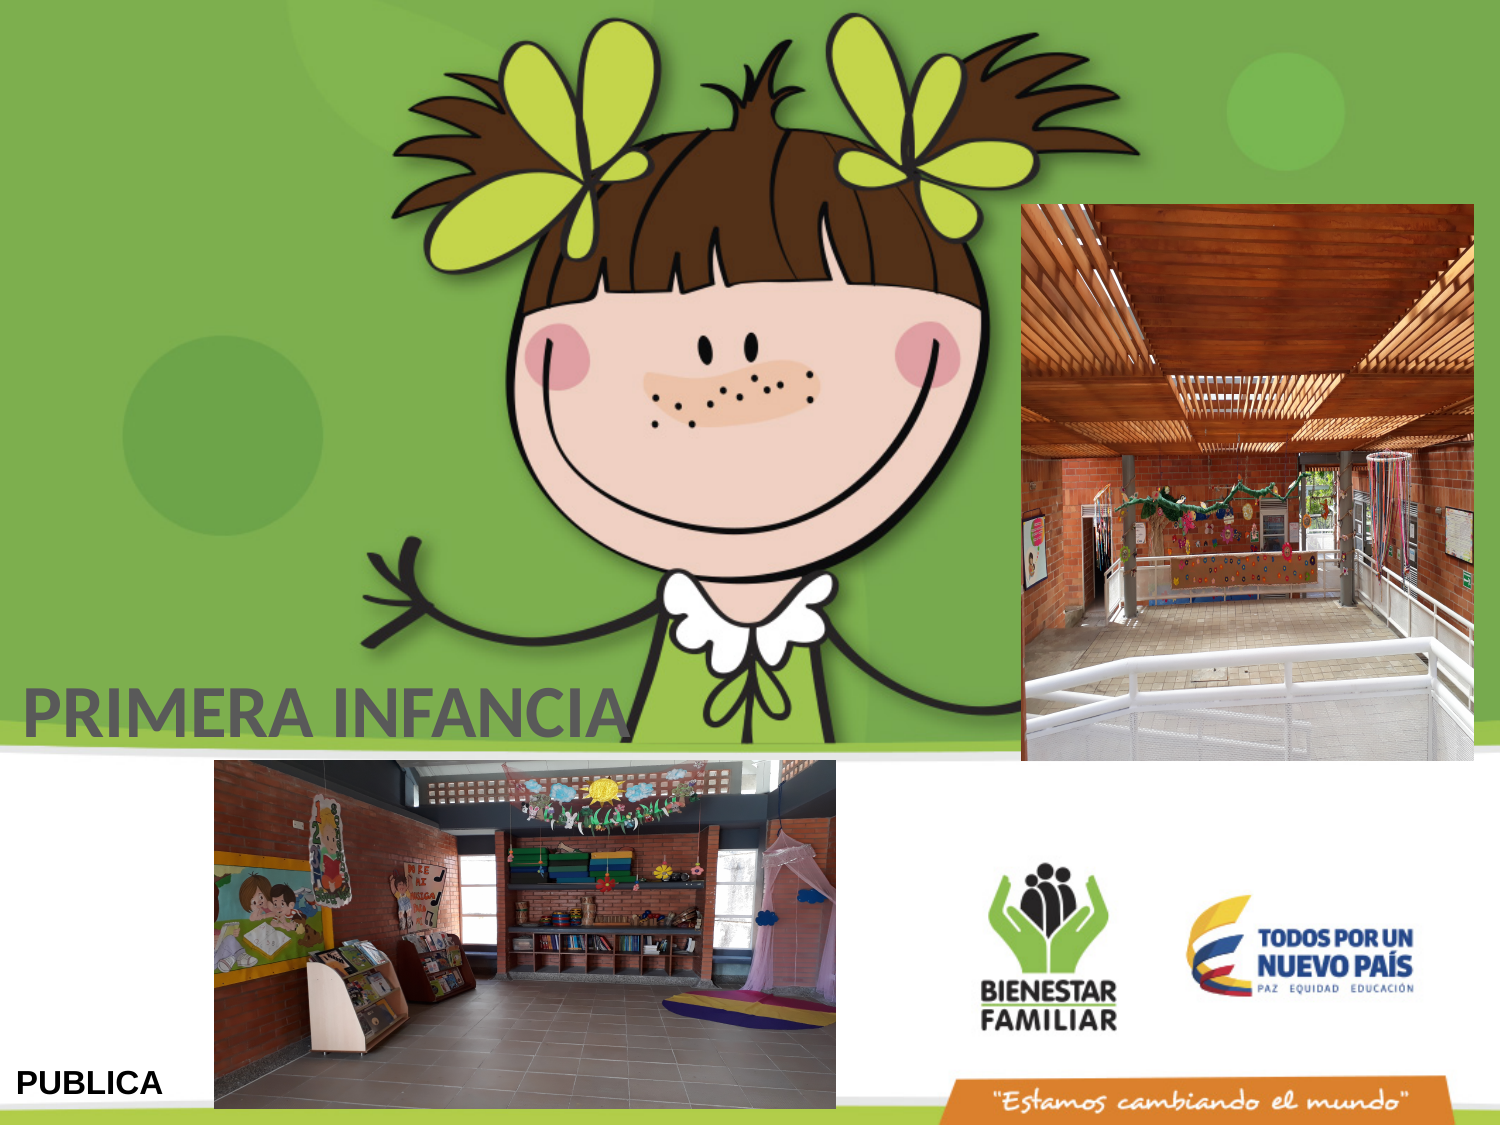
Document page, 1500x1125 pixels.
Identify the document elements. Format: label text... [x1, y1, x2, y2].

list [214, 760, 836, 1109]
text_box PUBLICA [0, 1053, 179, 1109]
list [1021, 204, 1474, 761]
picture [0, 0, 1500, 1125]
text_box PRIMERA INFANCIA [8, 672, 698, 759]
